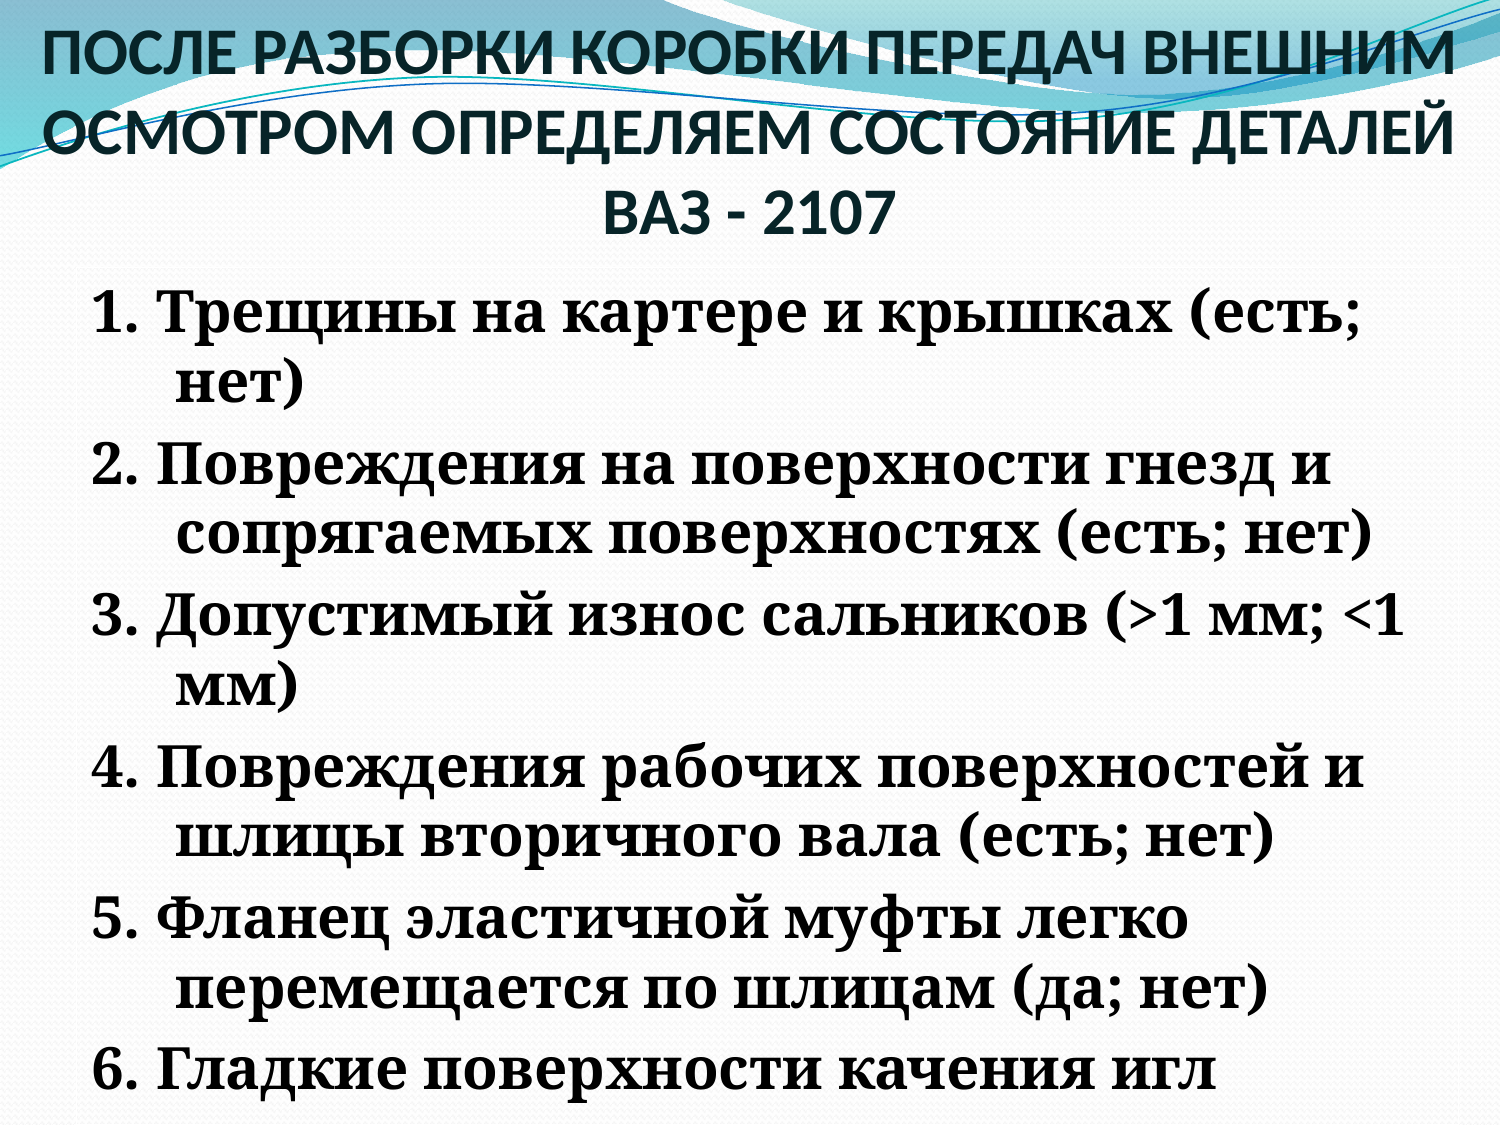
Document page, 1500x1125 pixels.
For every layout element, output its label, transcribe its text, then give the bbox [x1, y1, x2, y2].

title ПОСЛЕ РАЗБОРКИ КОРОБКИ ПЕРЕДАЧ ВНЕШНИМ ОСМОТРОМ ОПРЕДЕЛЯЕМ СОСТОЯНИЕ ДЕТАЛЕЙ ВАЗ - 2107 [0, 0, 1500, 256]
list 1. Трещины на картере и крышках (есть; нет) 2. Повреждения на поверхности гнезд и сопрягаемых поверхностях (есть; нет) 3. Допустимый износ сальников (>1 мм; <1 мм) 4. Повреждения рабочих поверхностей и шлицы вторичного вала (есть; нет) 5. Фланец эластичной муфты легко перемещается по шлицам (да; нет) 6. Гладкие поверхности качения игл [76, 267, 1459, 1125]
